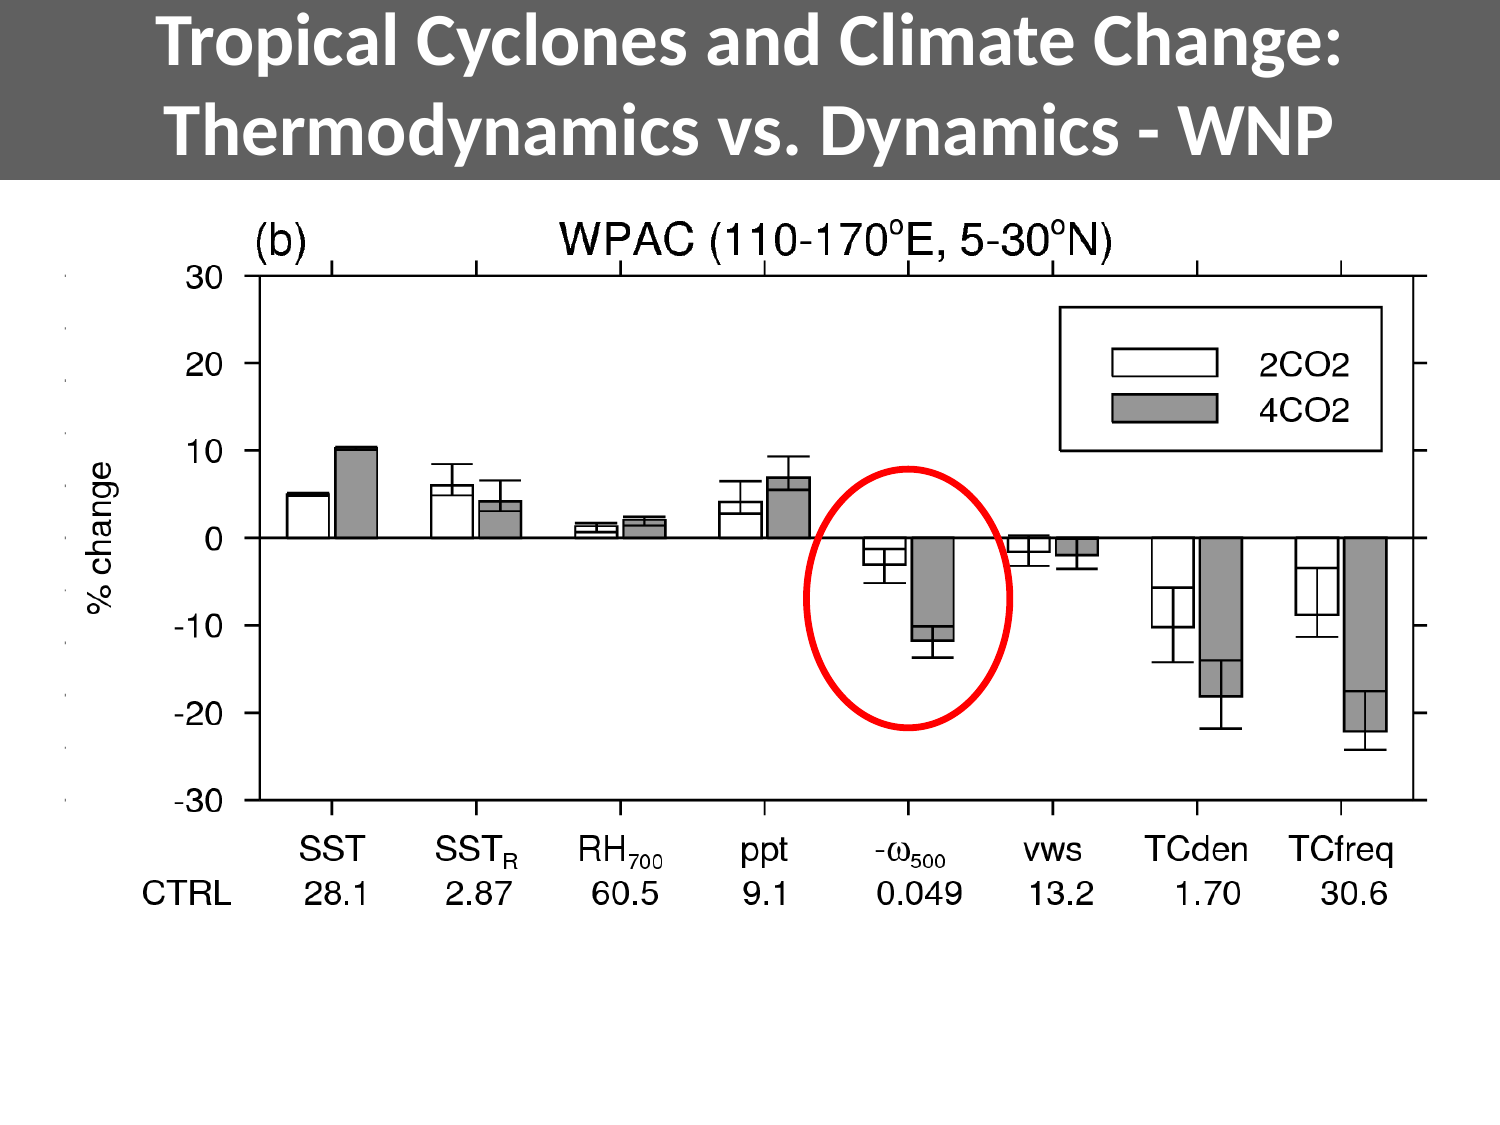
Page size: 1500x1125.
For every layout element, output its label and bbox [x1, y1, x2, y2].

picture [0, 0, 1500, 185]
picture [64, 219, 1428, 929]
